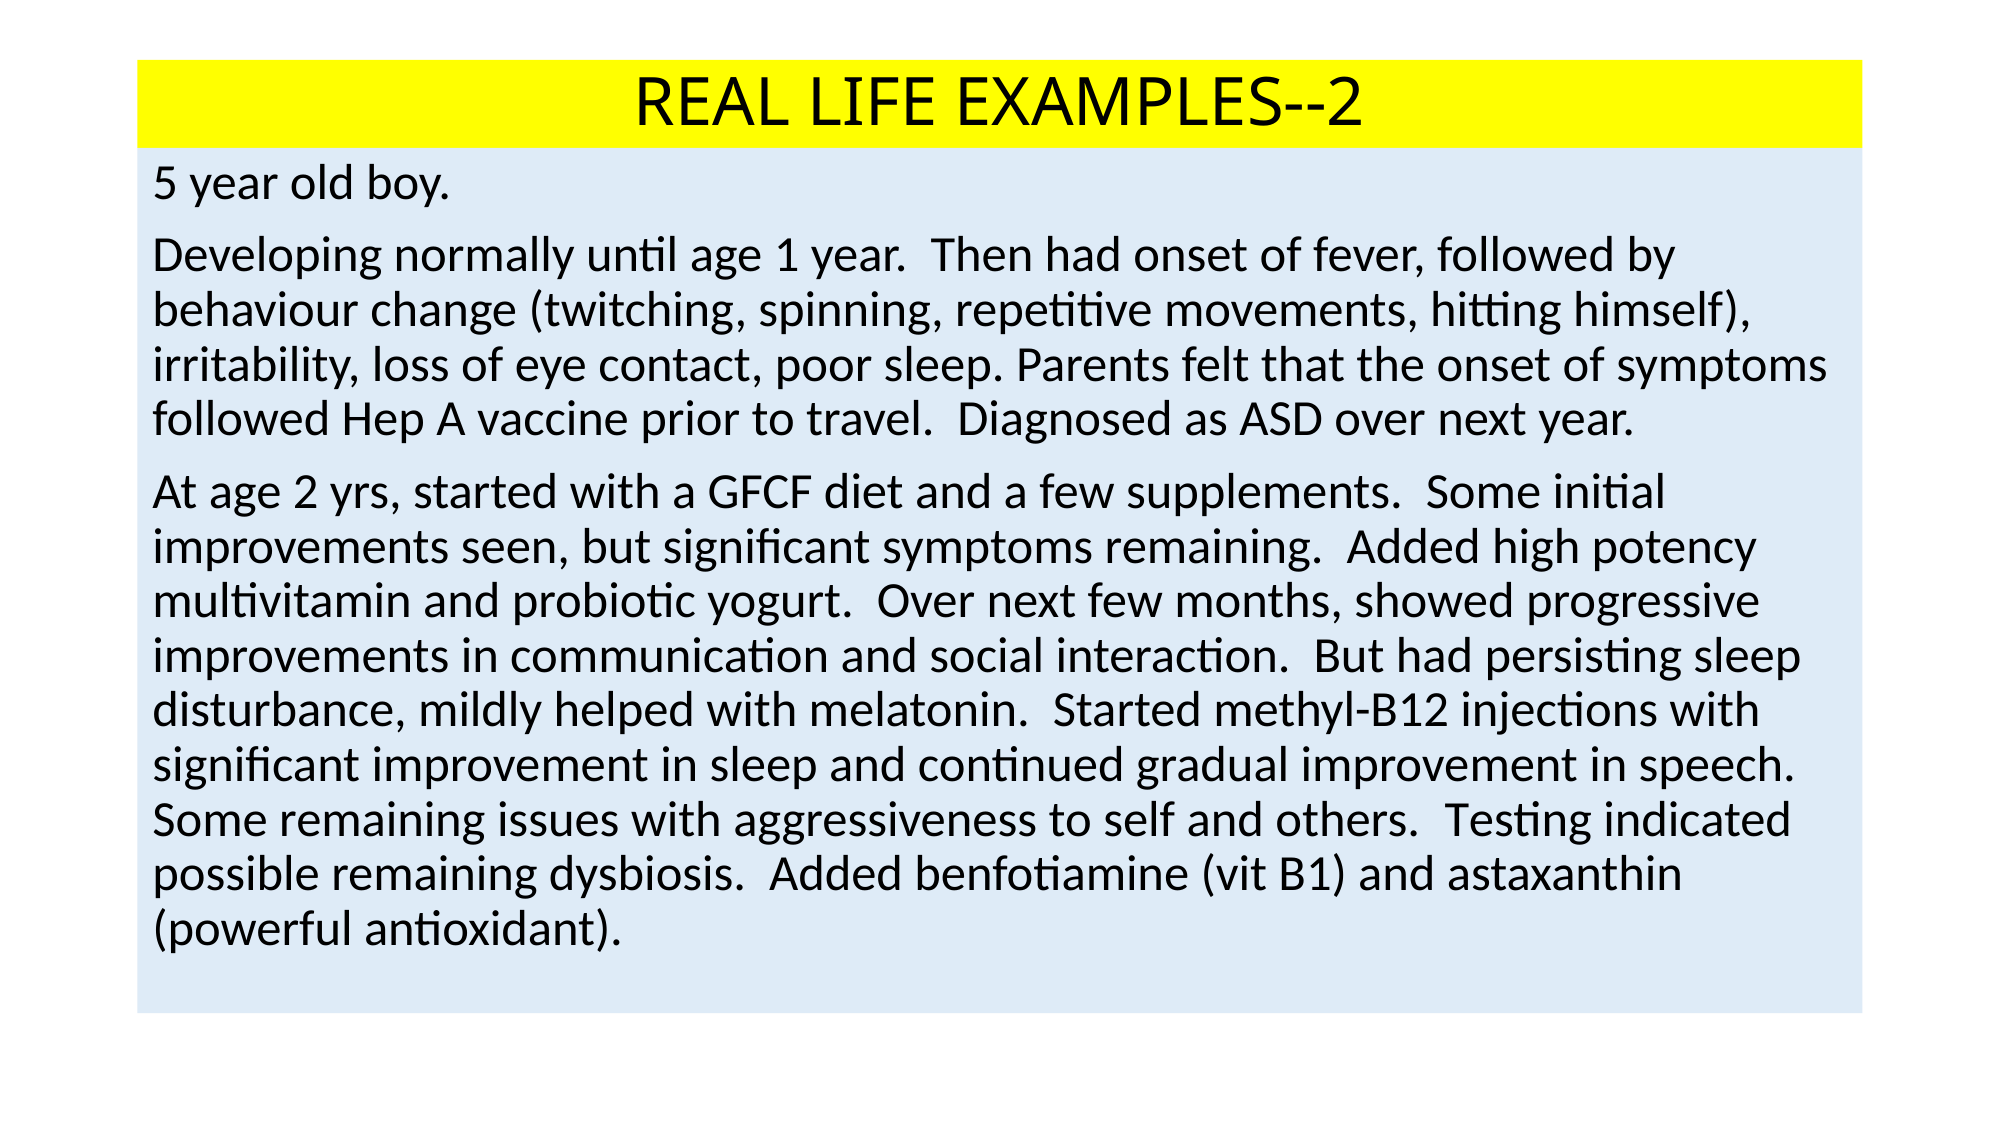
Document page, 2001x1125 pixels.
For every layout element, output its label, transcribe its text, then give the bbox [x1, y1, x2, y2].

list 5 year old boy. Developing normally until age 1 year. Then had onset of fever, followed by behaviour change (twitching, spinning, repetitive movements, hitting himself), irritability, loss of eye contact, poor sleep. Parents felt that the onset of symptoms followed Hep A vaccine prior to travel. Diagnosed as ASD over next year. At age 2 yrs, started with a GFCF diet and a few supplements. Some initial improvements seen, but significant symptoms remaining. Added high potency multivitamin and probiotic yogurt. Over next few months, showed progressive improvements in communication and social interaction. But had persisting sleep disturbance, mildly helped with melatonin. Started methyl-B12 injections with significant improvement in sleep and continued gradual improvement in speech. Some remaining issues with aggressiveness to self and others. Testing indicated possible remaining dysbiosis. Added benfotiamine (vit B1) and astaxanthin (powerful antioxidant). [137, 147, 1863, 1014]
title REAL LIFE EXAMPLES--2 [137, 59, 1863, 147]
